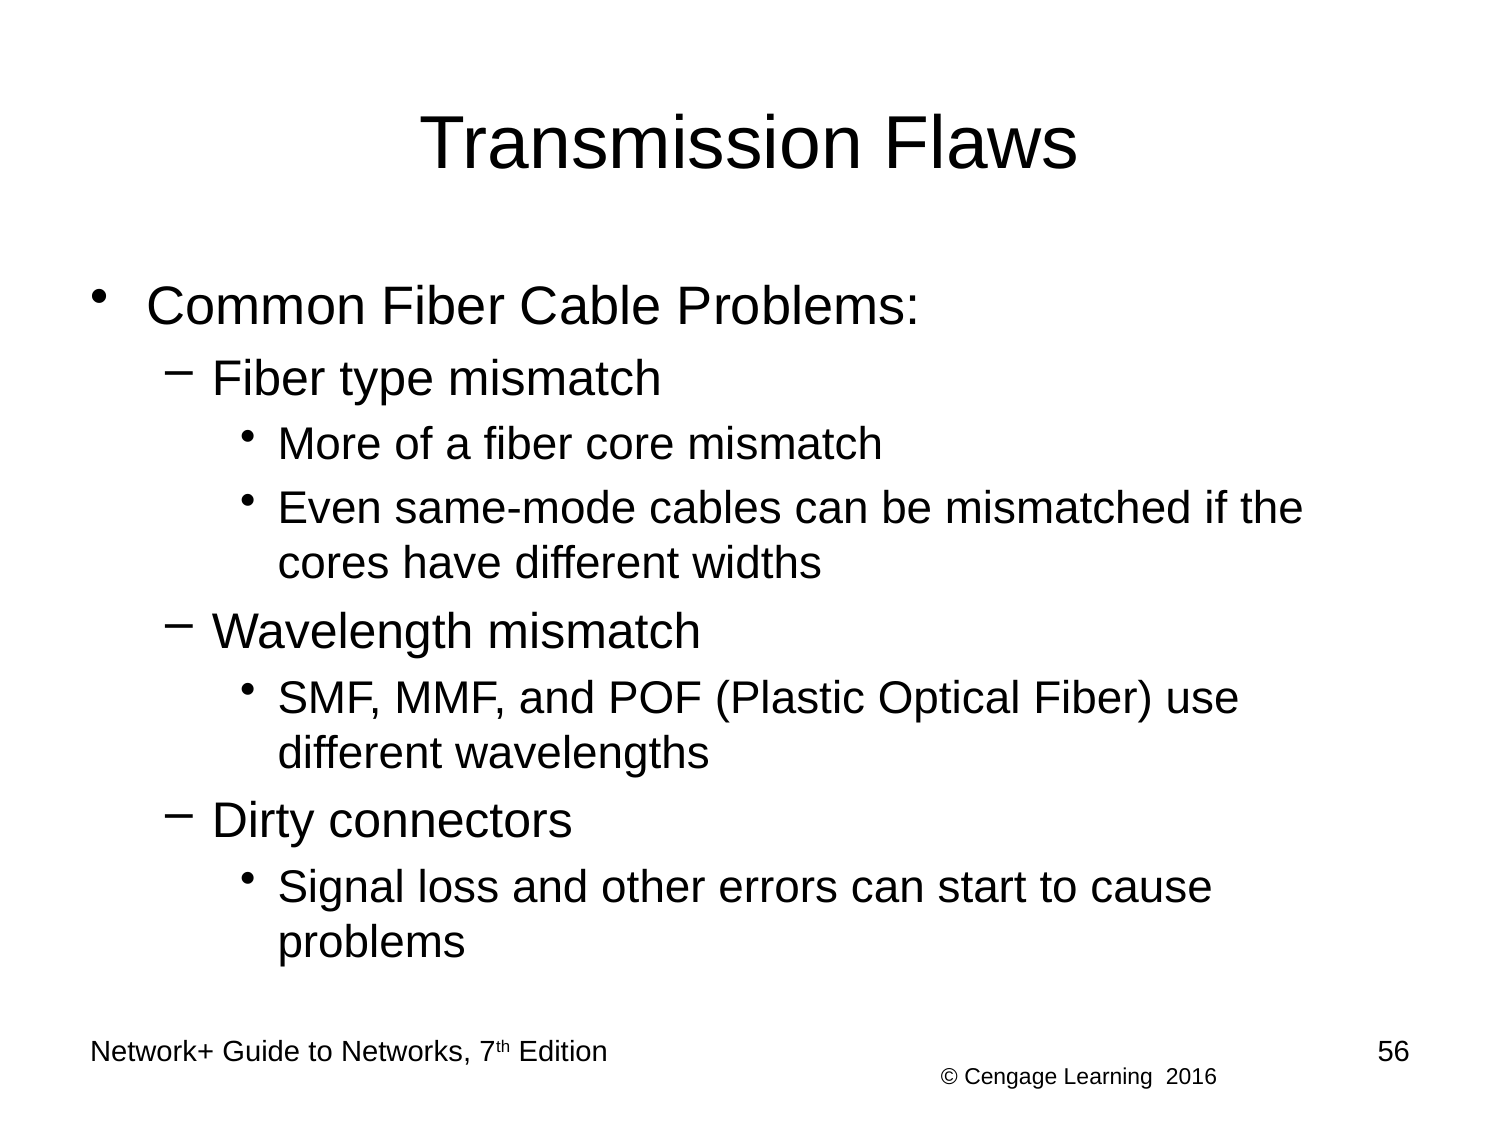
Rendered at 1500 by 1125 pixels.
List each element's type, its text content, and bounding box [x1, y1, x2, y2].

list Common Fiber Cable Problems: Fiber type mismatch More of a fiber core mismatch Even same-mode cables can be mismatched if the cores have different widths Wavelength mismatch SMF, MMF, and POF (Plastic Optical Fiber) use different wavelengths Dirty connectors Signal loss and other errors can start to cause problems [75, 262, 1425, 1005]
footer Network+ Guide to Networks, 7th Edition [74, 1024, 713, 1103]
slide_number 56 [1312, 1024, 1426, 1103]
title Transmission Flaws [75, 45, 1425, 233]
